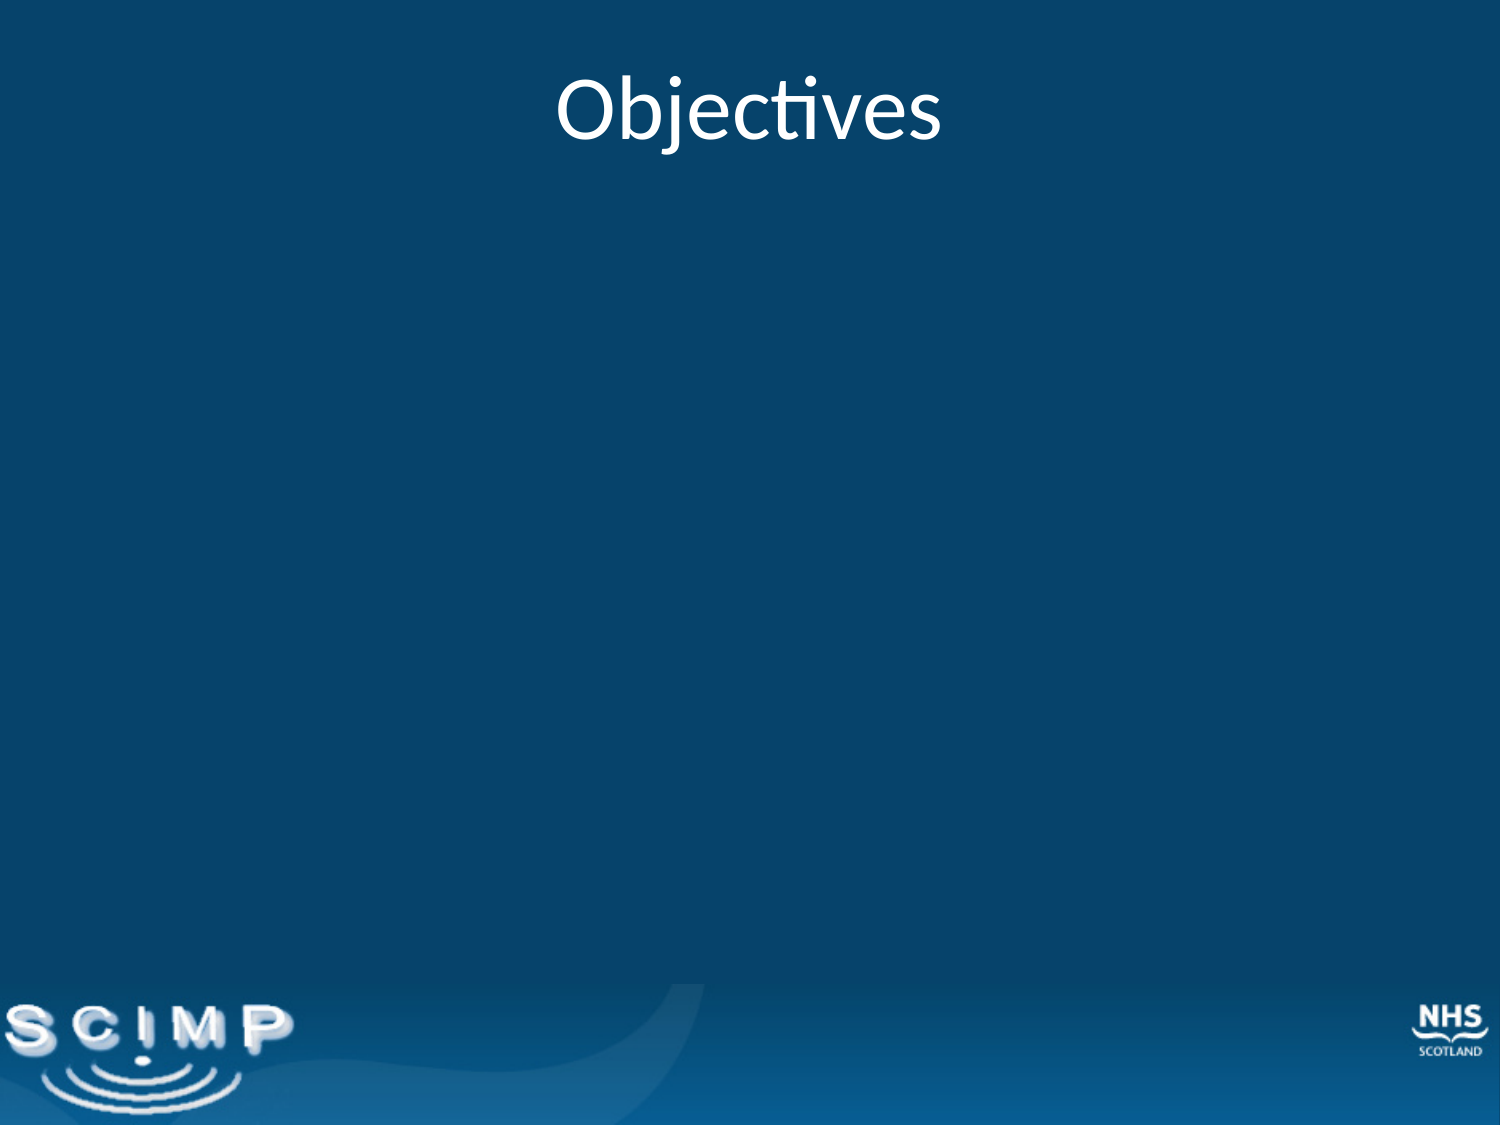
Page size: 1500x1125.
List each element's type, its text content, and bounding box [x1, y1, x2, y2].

title Objectives [75, 8, 1425, 197]
picture [0, 984, 1500, 1125]
